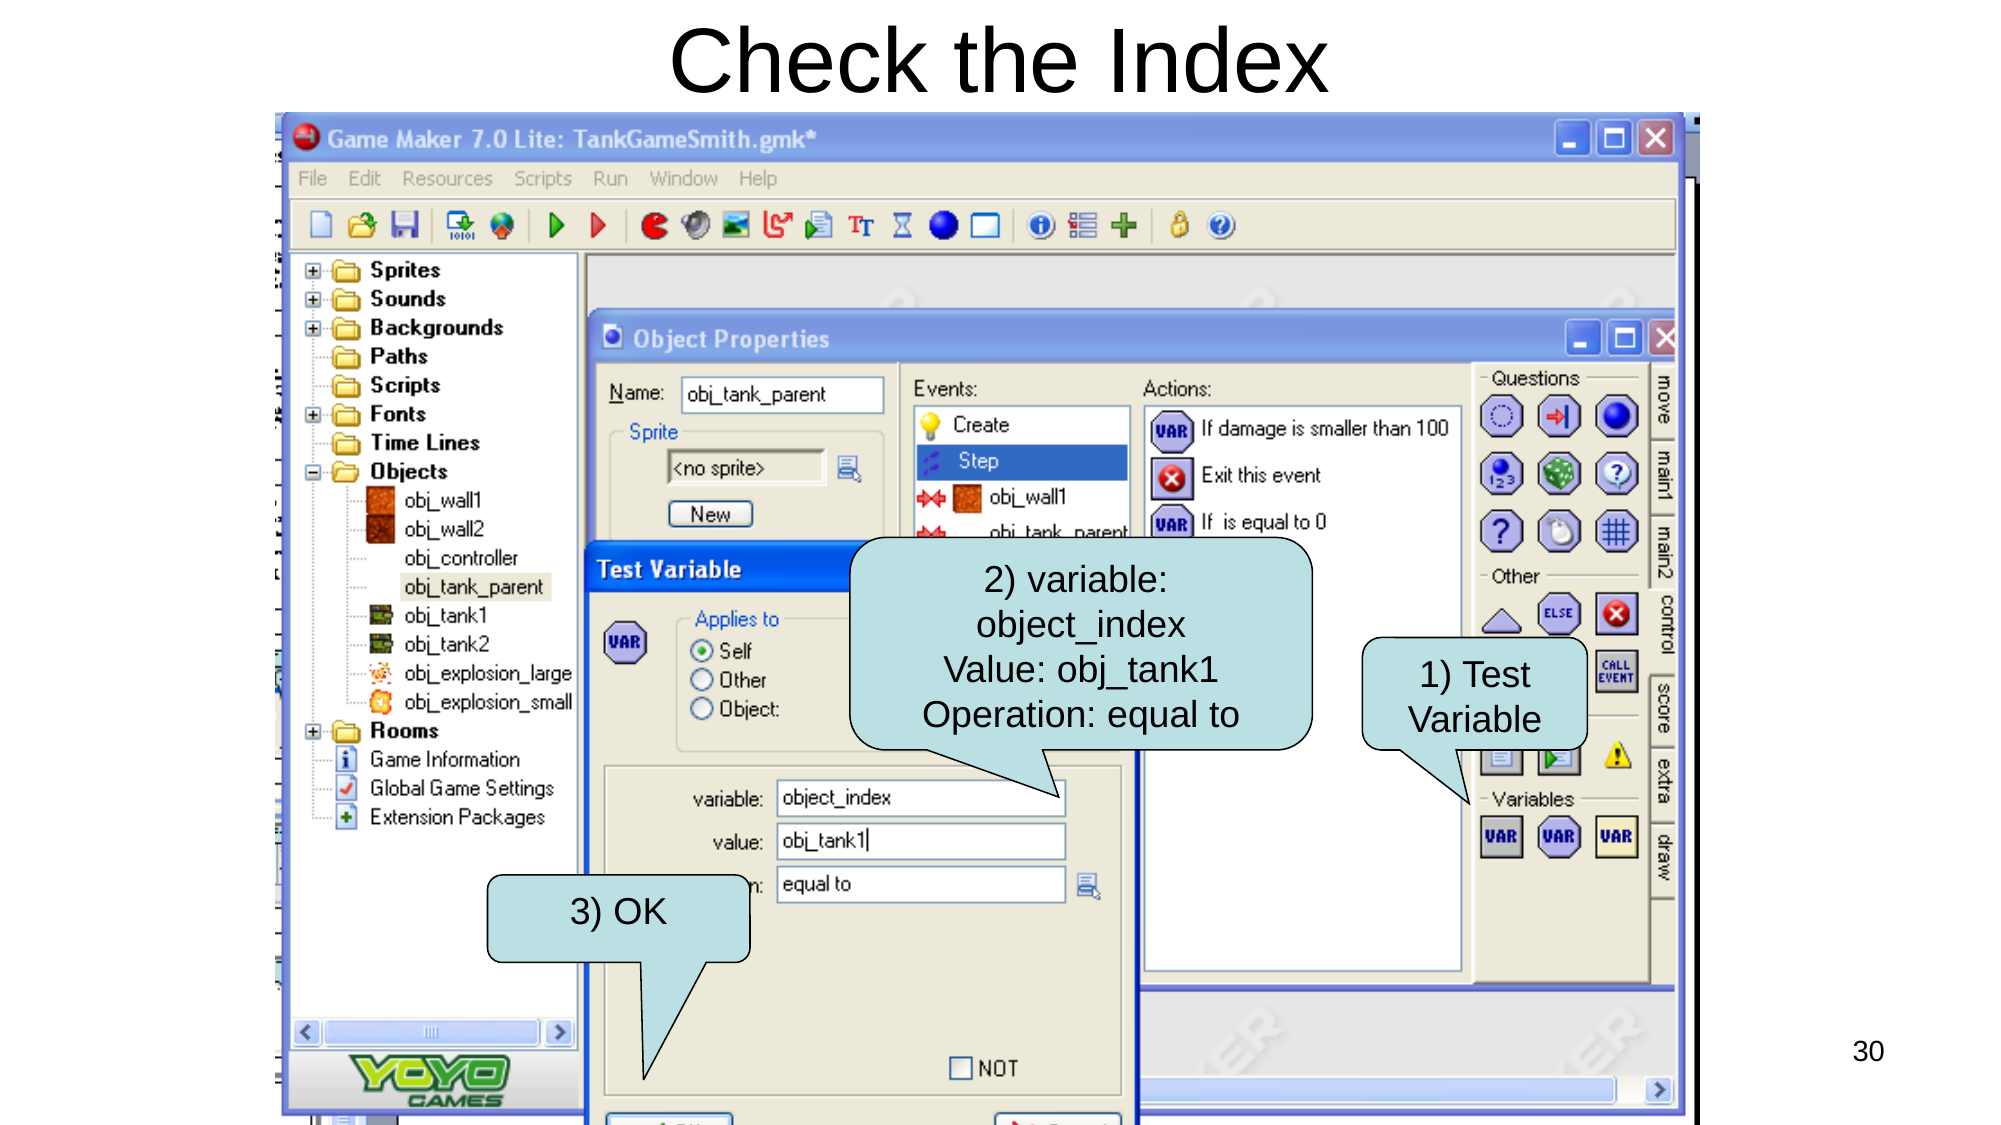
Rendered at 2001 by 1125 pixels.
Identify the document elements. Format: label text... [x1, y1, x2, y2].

title Check the Index [324, 0, 1675, 110]
slide_number 30 [1703, 1024, 1900, 1103]
picture [274, 112, 1701, 1125]
